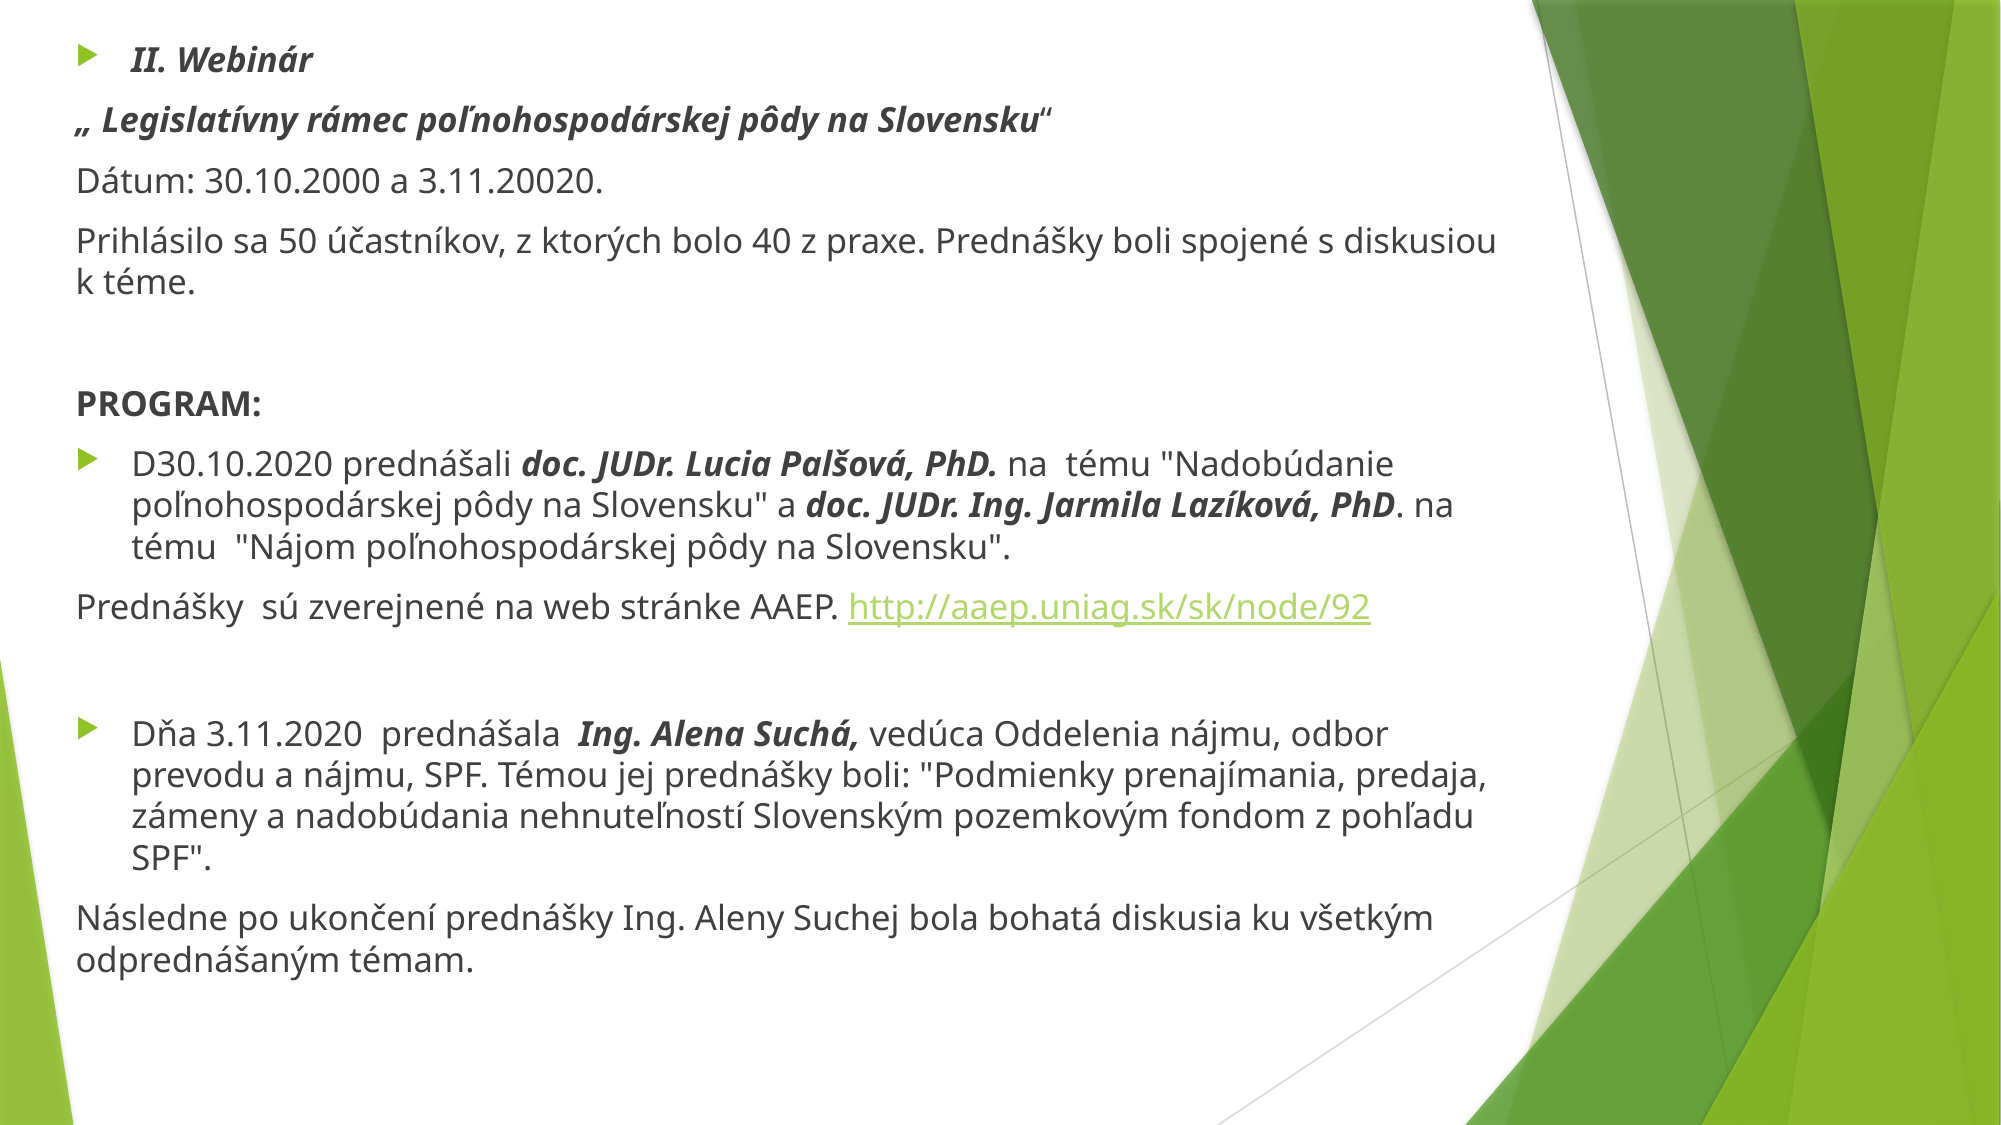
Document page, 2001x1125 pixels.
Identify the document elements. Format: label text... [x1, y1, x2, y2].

list II. Webinár „ Legislatívny rámec poľnohospodárskej pôdy na Slovensku“ Dátum: 30.10.2000 a 3.11.20020. Prihlásilo sa 50 účastníkov, z ktorých bolo 40 z praxe. Prednášky boli spojené s diskusiou k téme. PROGRAM: D30.10.2020 prednášali doc. JUDr. Lucia Palšová, PhD. na tému "Nadobúdanie poľnohospodárskej pôdy na Slovensku" a doc. JUDr. Ing. Jarmila Lazíková, PhD. na tému "Nájom poľnohospodárskej pôdy na Slovensku". Prednášky sú zverejnené na web stránke AAEP. http://aaep.uniag.sk/sk/node/92 Dňa 3.11.2020 prednášala Ing. Alena Suchá, vedúca Oddelenia nájmu, odbor prevodu a nájmu, SPF. Témou jej prednášky boli: "Podmienky prenajímania, predaja, zámeny a nadobúdania nehnuteľností Slovenským pozemkovým fondom z pohľadu SPF". Následne po ukončení prednášky Ing. Aleny Suchej bola bohatá diskusia ku všetkým odprednášaným témam. [60, 30, 1522, 992]
